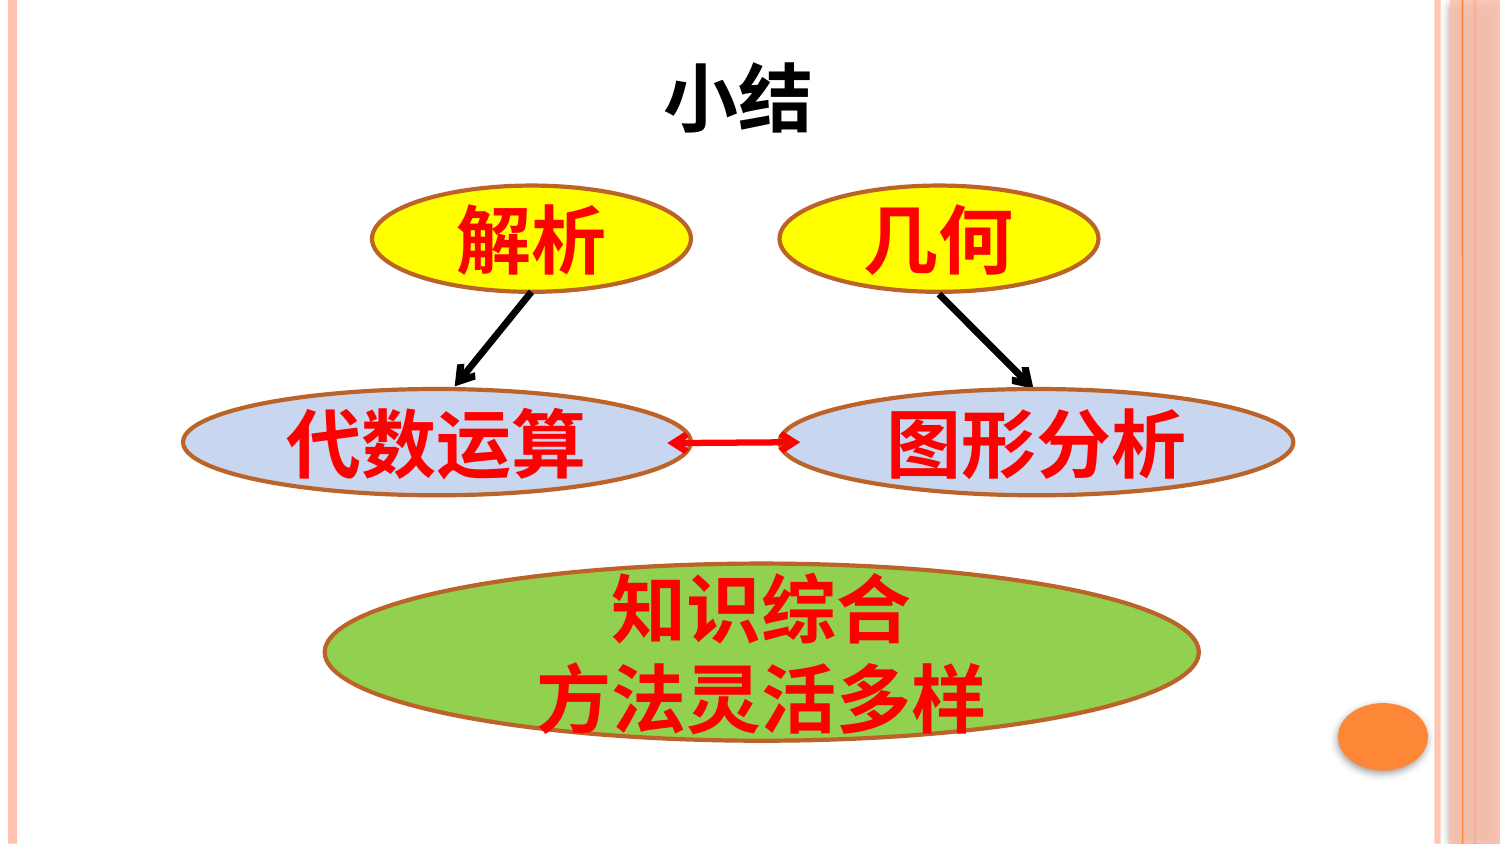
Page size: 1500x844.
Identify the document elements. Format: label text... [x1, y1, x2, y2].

text_box 小结 [53, 43, 1424, 149]
text_box 图形分析 [780, 386, 1296, 498]
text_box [454, 291, 532, 387]
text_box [938, 293, 1034, 390]
text_box 解析 [369, 183, 694, 294]
text_box 代数运算 [180, 386, 693, 498]
text_box 几何 [777, 183, 1101, 294]
text_box 知识综合 方法灵活多样 [322, 561, 1201, 743]
